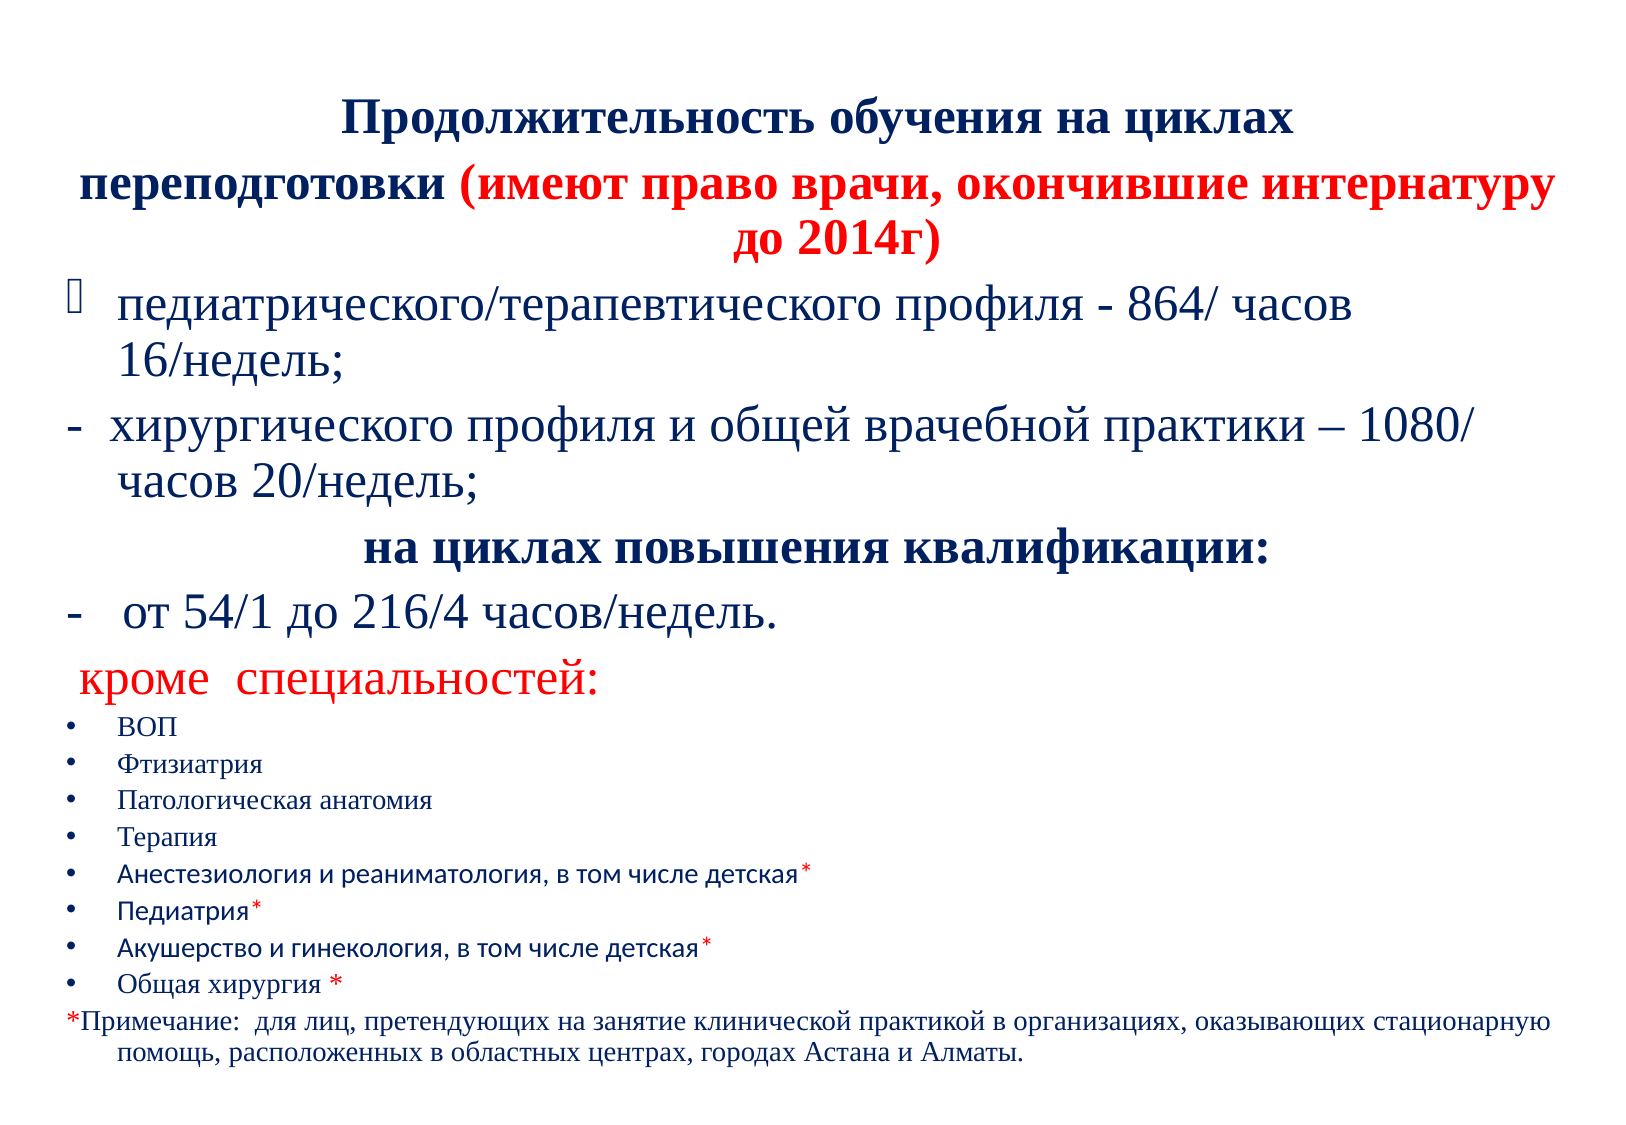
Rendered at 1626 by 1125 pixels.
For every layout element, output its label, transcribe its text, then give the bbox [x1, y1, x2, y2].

list Продолжительность обучения на циклах переподготовки (имеют право врачи, окончившие интернатуру до 2014г) педиатрического/терапевтического профиля - 864/ часов 16/недель; - хирургического профиля и общей врачебной практики – 1080/ часов 20/недель; на циклах повышения квалификации: - от 54/1 до 216/4 часов/недель. кроме специальностей: ВОП Фтизиатрия Патологическая анатомия Терапия Анестезиология и реаниматология, в том числе детская* Педиатрия* Акушерство и гинекология, в том числе детская* Общая хирургия * *Примечание: для лиц, претендующих на занятие клинической практикой в организациях, оказывающих стационарную помощь, расположенных в областных центрах, городах Астана и Алматы. [51, 82, 1586, 1083]
